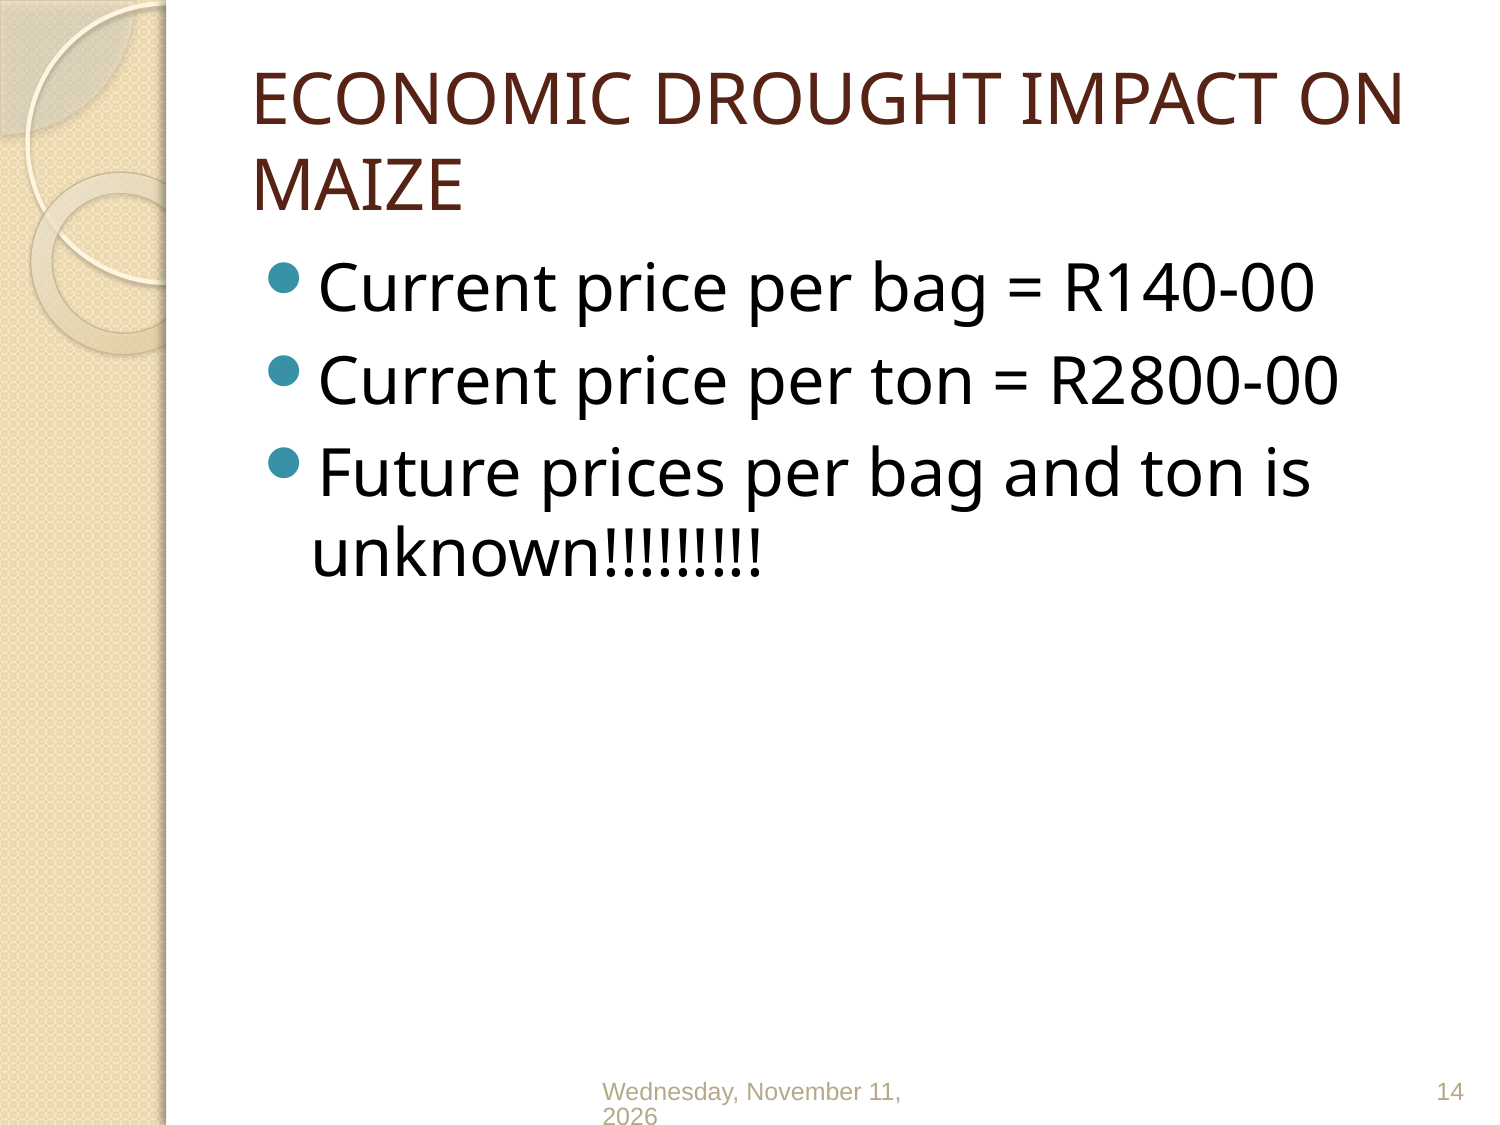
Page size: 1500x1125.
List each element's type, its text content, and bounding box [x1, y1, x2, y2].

title ECONOMIC DROUGHT IMPACT ON MAIZE [235, 45, 1466, 233]
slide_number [587, 1034, 938, 1113]
list Current price per bag = R140-00 Current price per ton = R2800-00 Future prices per bag and ton is unknown!!!!!!!!! [235, 237, 1466, 1026]
slide_number 14 [1413, 1034, 1488, 1113]
